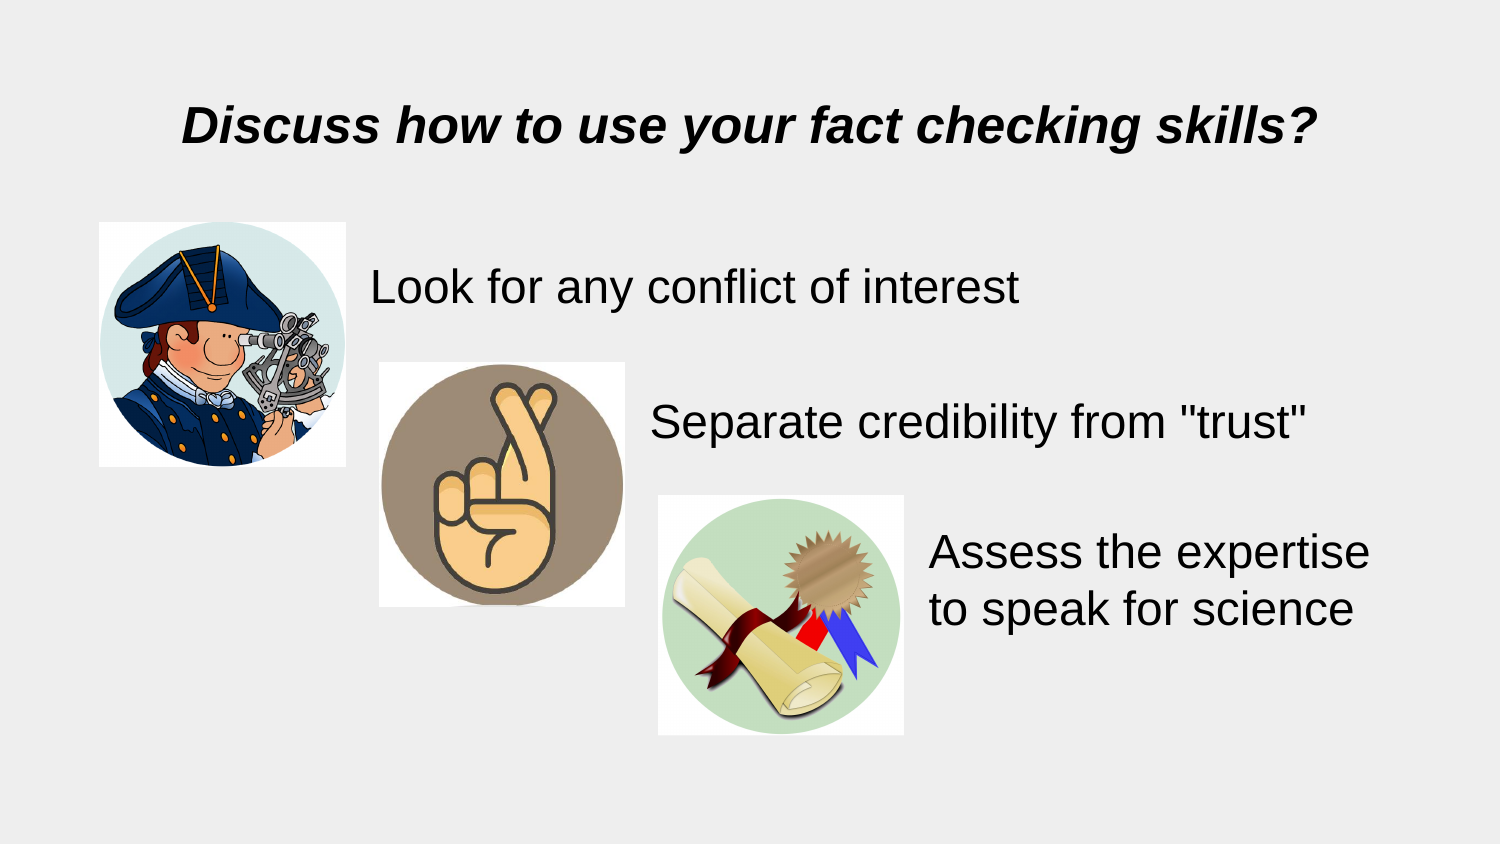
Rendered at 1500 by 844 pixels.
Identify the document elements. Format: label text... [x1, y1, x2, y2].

text_box Discuss how to use your fact checking skills? [150, 76, 1350, 166]
picture [379, 362, 626, 607]
picture [99, 222, 346, 467]
text_box Look for any conflict of interest [354, 241, 1224, 329]
picture [657, 495, 904, 736]
text_box Separate credibility from "trust" [634, 375, 1354, 485]
text_box Assess the expertise to speak for science [913, 505, 1402, 651]
